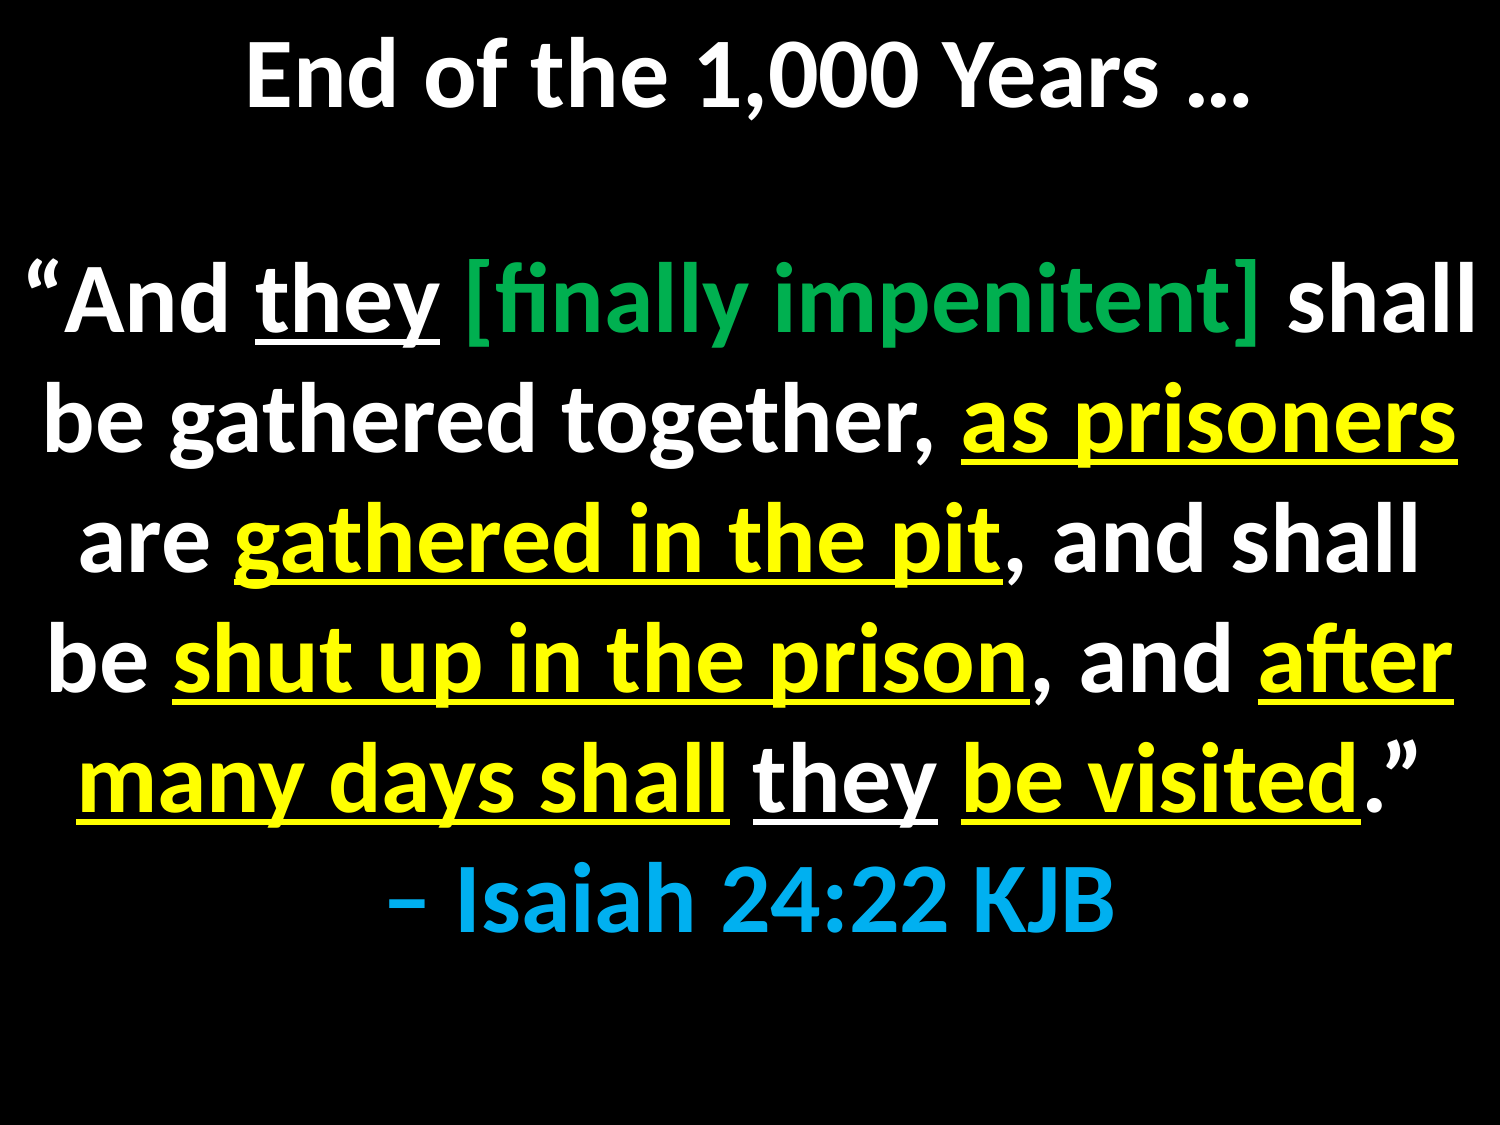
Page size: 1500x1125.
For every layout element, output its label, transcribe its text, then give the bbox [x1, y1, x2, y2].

text_box “And they [finally impenitent] shall be gathered together, as prisoners are gathered in the pit, and shall be shut up in the prison, and after many days shall they be visited.” – Isaiah 24:22 KJB [0, 224, 1500, 960]
text_box End of the 1,000 Years … [0, 0, 1500, 135]
